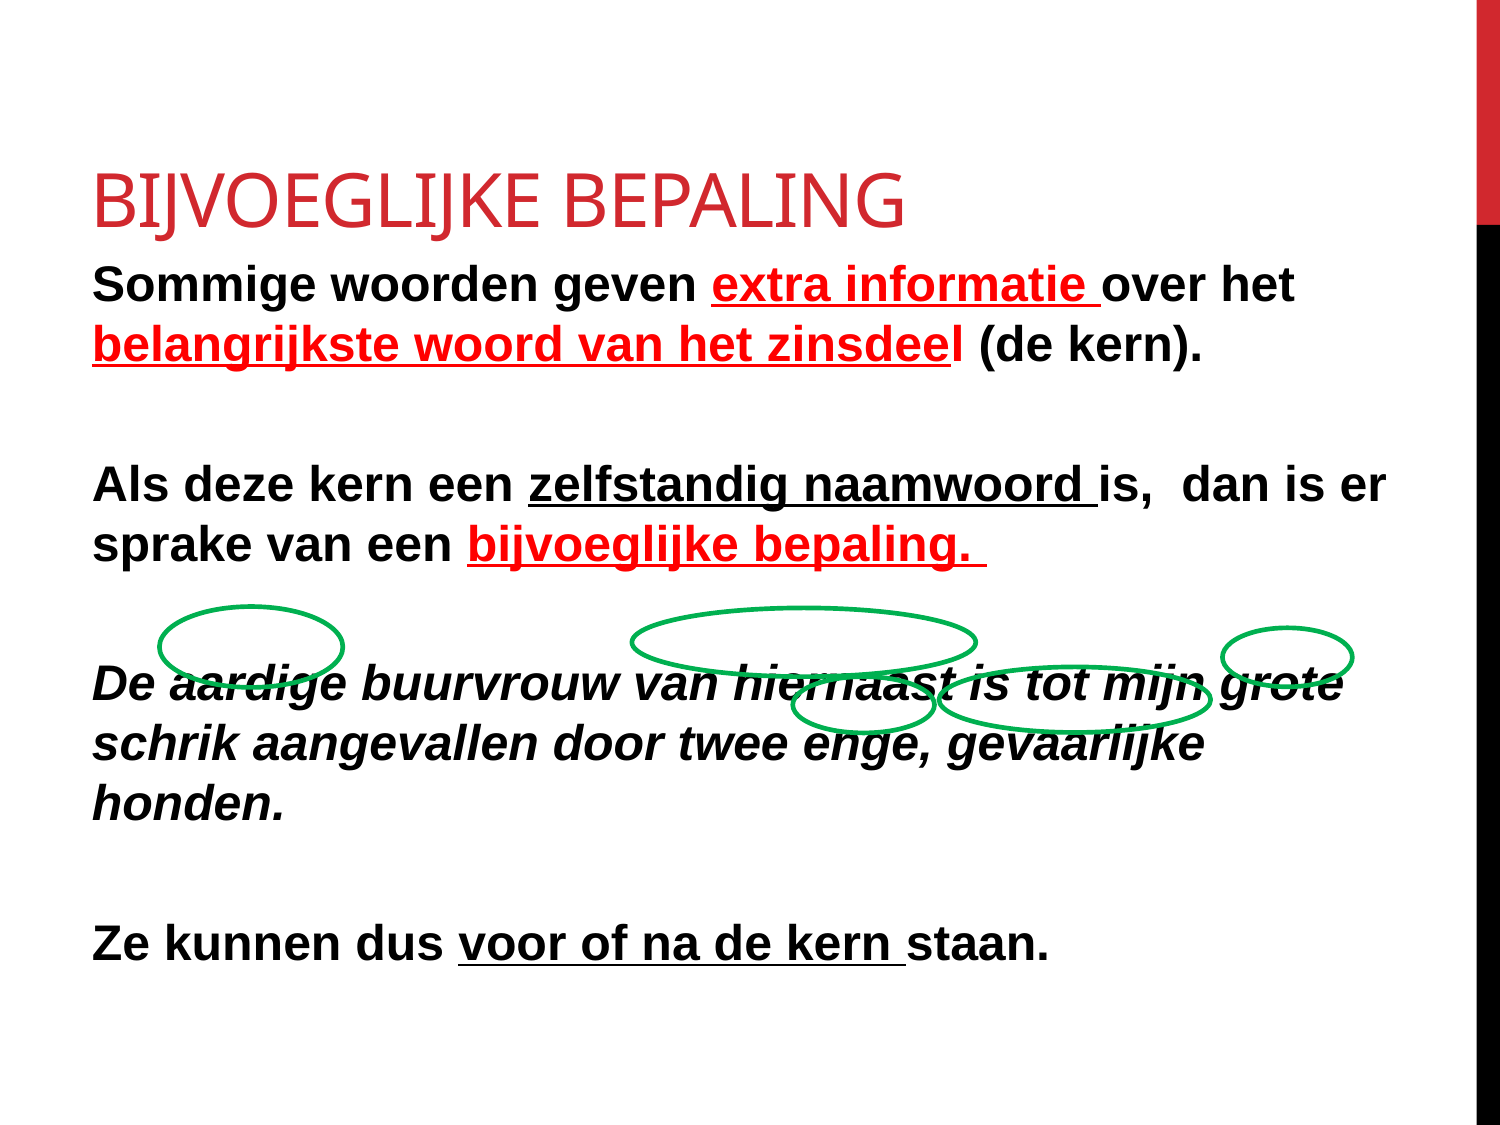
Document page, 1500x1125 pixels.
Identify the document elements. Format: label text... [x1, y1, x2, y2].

text_box [790, 675, 937, 736]
text_box [1220, 625, 1355, 690]
title Bijvoeglijke bepaling [75, 25, 1025, 250]
text_box [157, 604, 346, 690]
text_box [936, 664, 1213, 735]
text_box [629, 605, 979, 679]
list Sommige woorden geven extra informatie over het belangrijkste woord van het zinsdeel (de kern). Als deze kern een zelfstandig naamwoord is, dan is er sprake van een bijvoeglijke bepaling. De aardige buurvrouw van hiernaast is tot mijn grote schrik aangevallen door twee enge, gevaarlijke honden. Ze kunnen dus voor of na de kern staan. [76, 243, 1427, 986]
